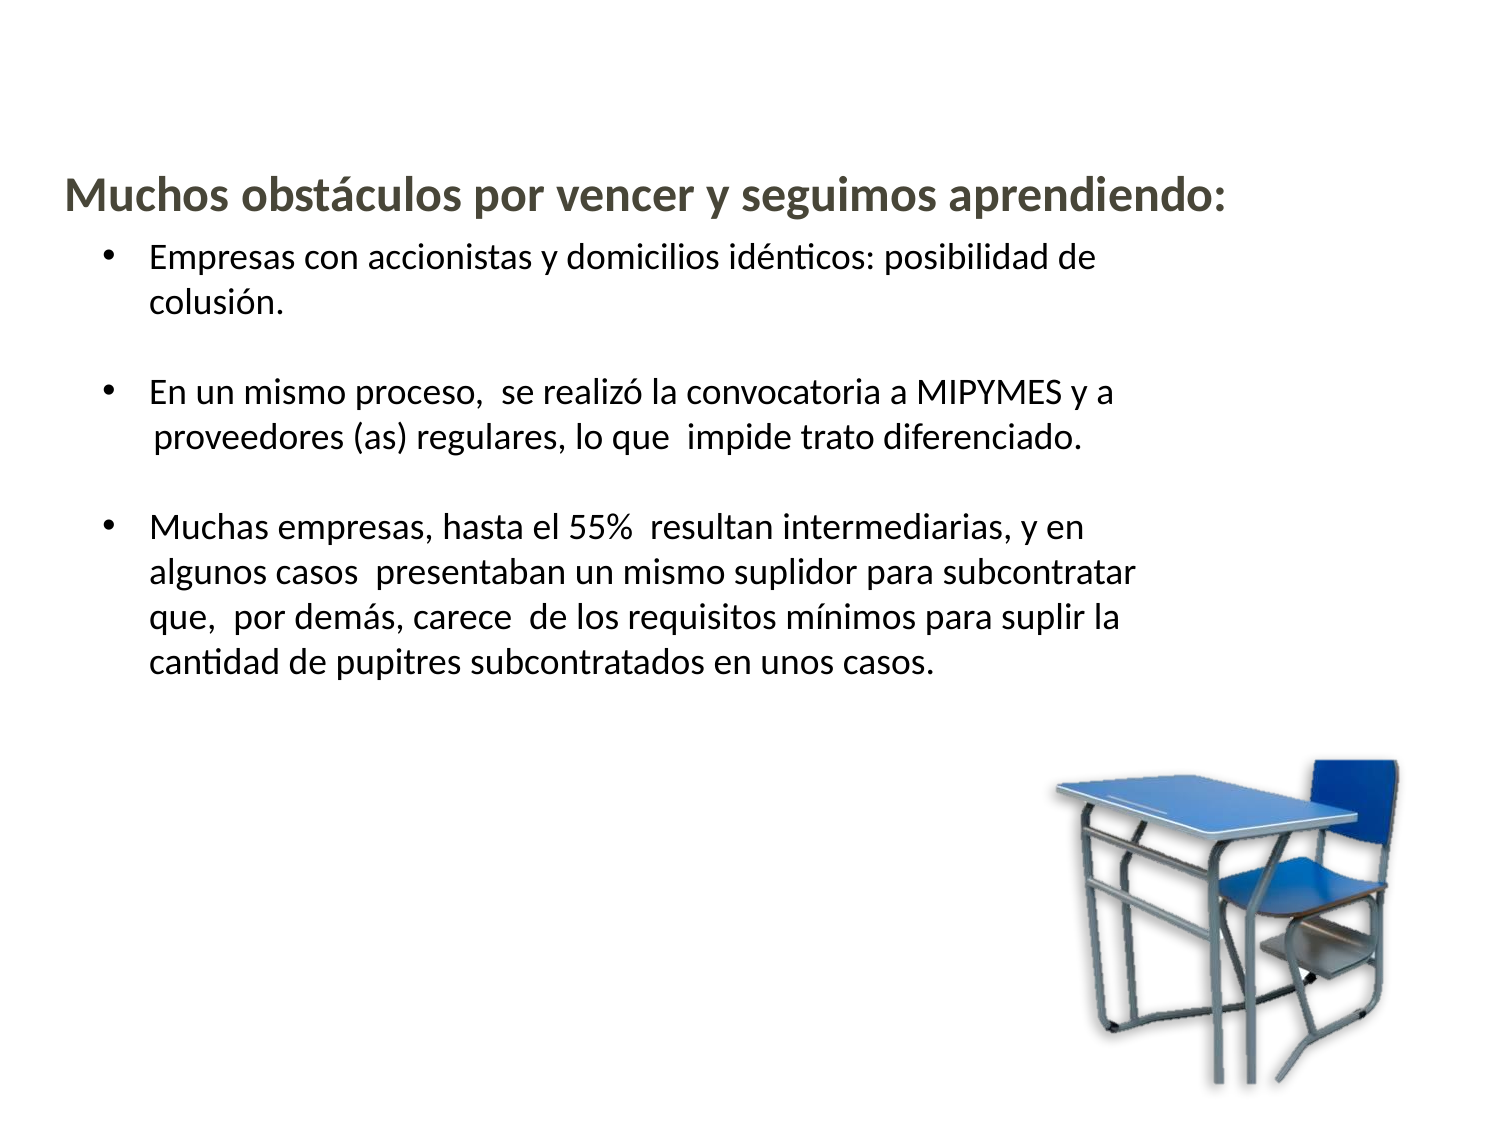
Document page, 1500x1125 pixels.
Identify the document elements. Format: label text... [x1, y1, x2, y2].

text_box Muchos obstáculos por vencer y seguimos aprendiendo: [50, 33, 1438, 229]
picture [999, 719, 1500, 1125]
text_box Empresas con accionistas y domicilios idénticos: posibilidad de colusión. En un mismo proceso, se realizó la convocatoria a MIPYMES y a proveedores (as) regulares, lo que impide trato diferenciado. Muchas empresas, hasta el 55% resultan intermediarias, y en algunos casos presentaban un mismo suplidor para subcontratar que, por demás, carece de los requisitos mínimos para suplir la cantidad de pupitres subcontratados en unos casos. [87, 224, 1175, 825]
